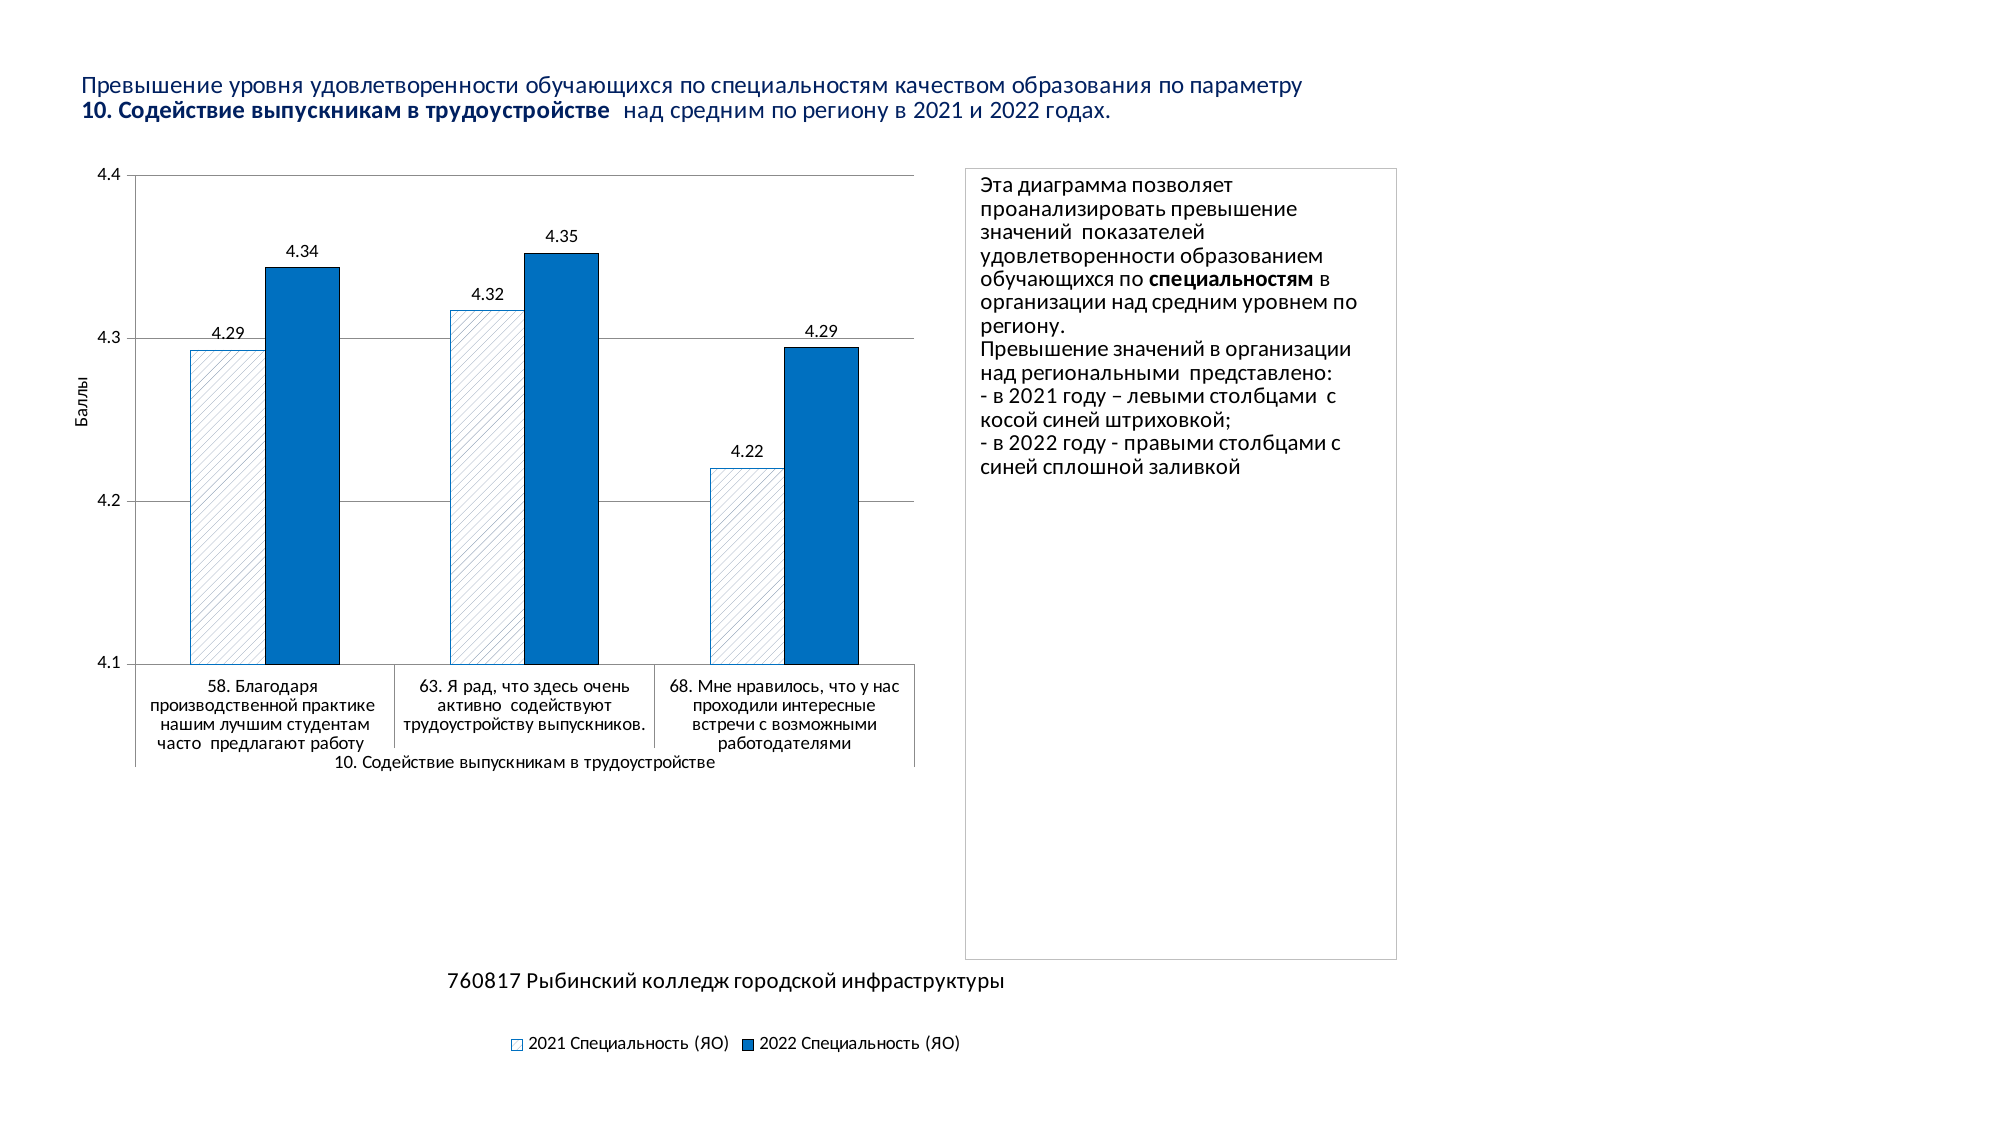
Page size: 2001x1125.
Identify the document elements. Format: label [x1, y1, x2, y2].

chart [59, 58, 1414, 1061]
